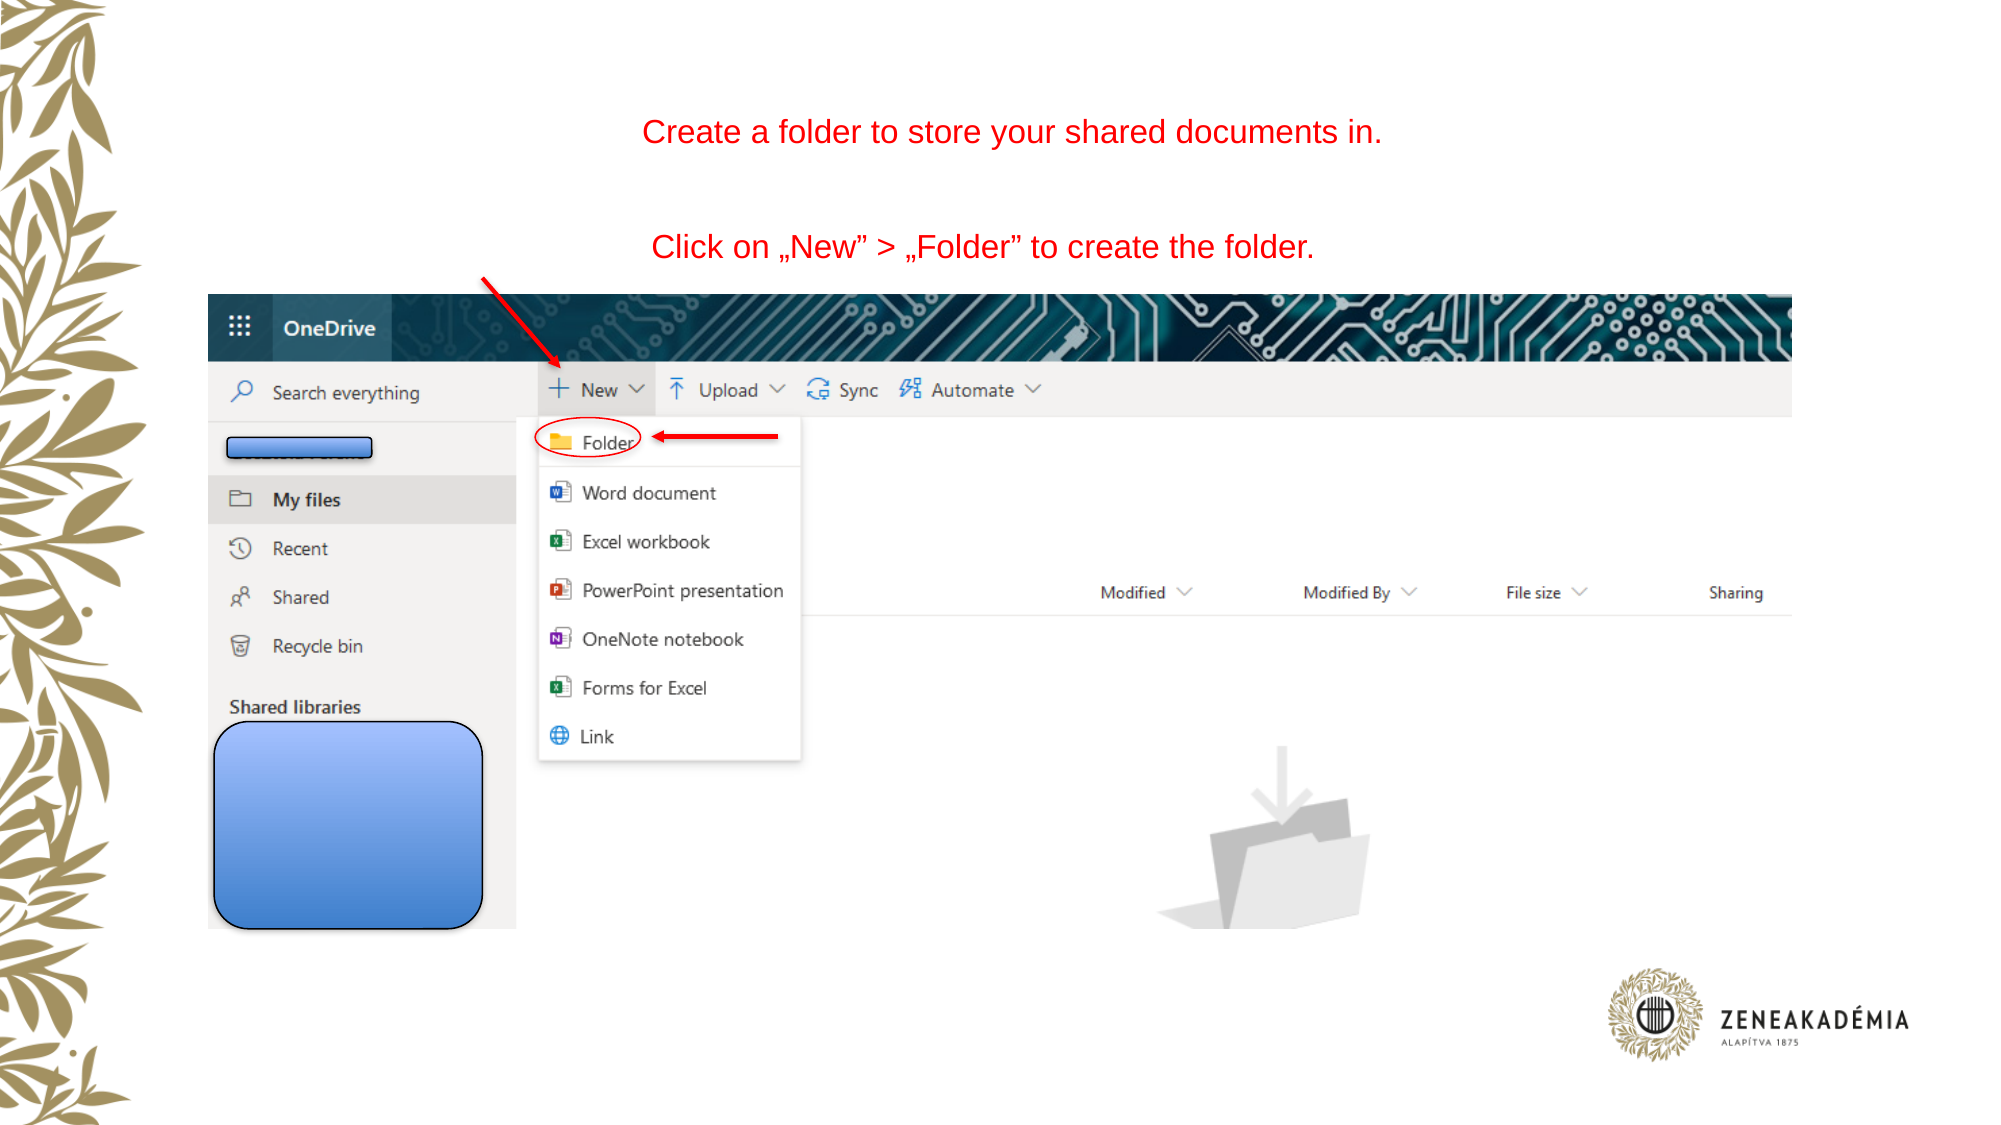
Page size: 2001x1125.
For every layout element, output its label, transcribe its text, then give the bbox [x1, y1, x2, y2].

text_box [482, 277, 561, 369]
text_box Create a folder to store your shared documents in. [214, 102, 1813, 158]
text_box Click on „New” > „Folder” to create the folder. [214, 217, 1754, 273]
picture [0, 0, 2001, 1125]
